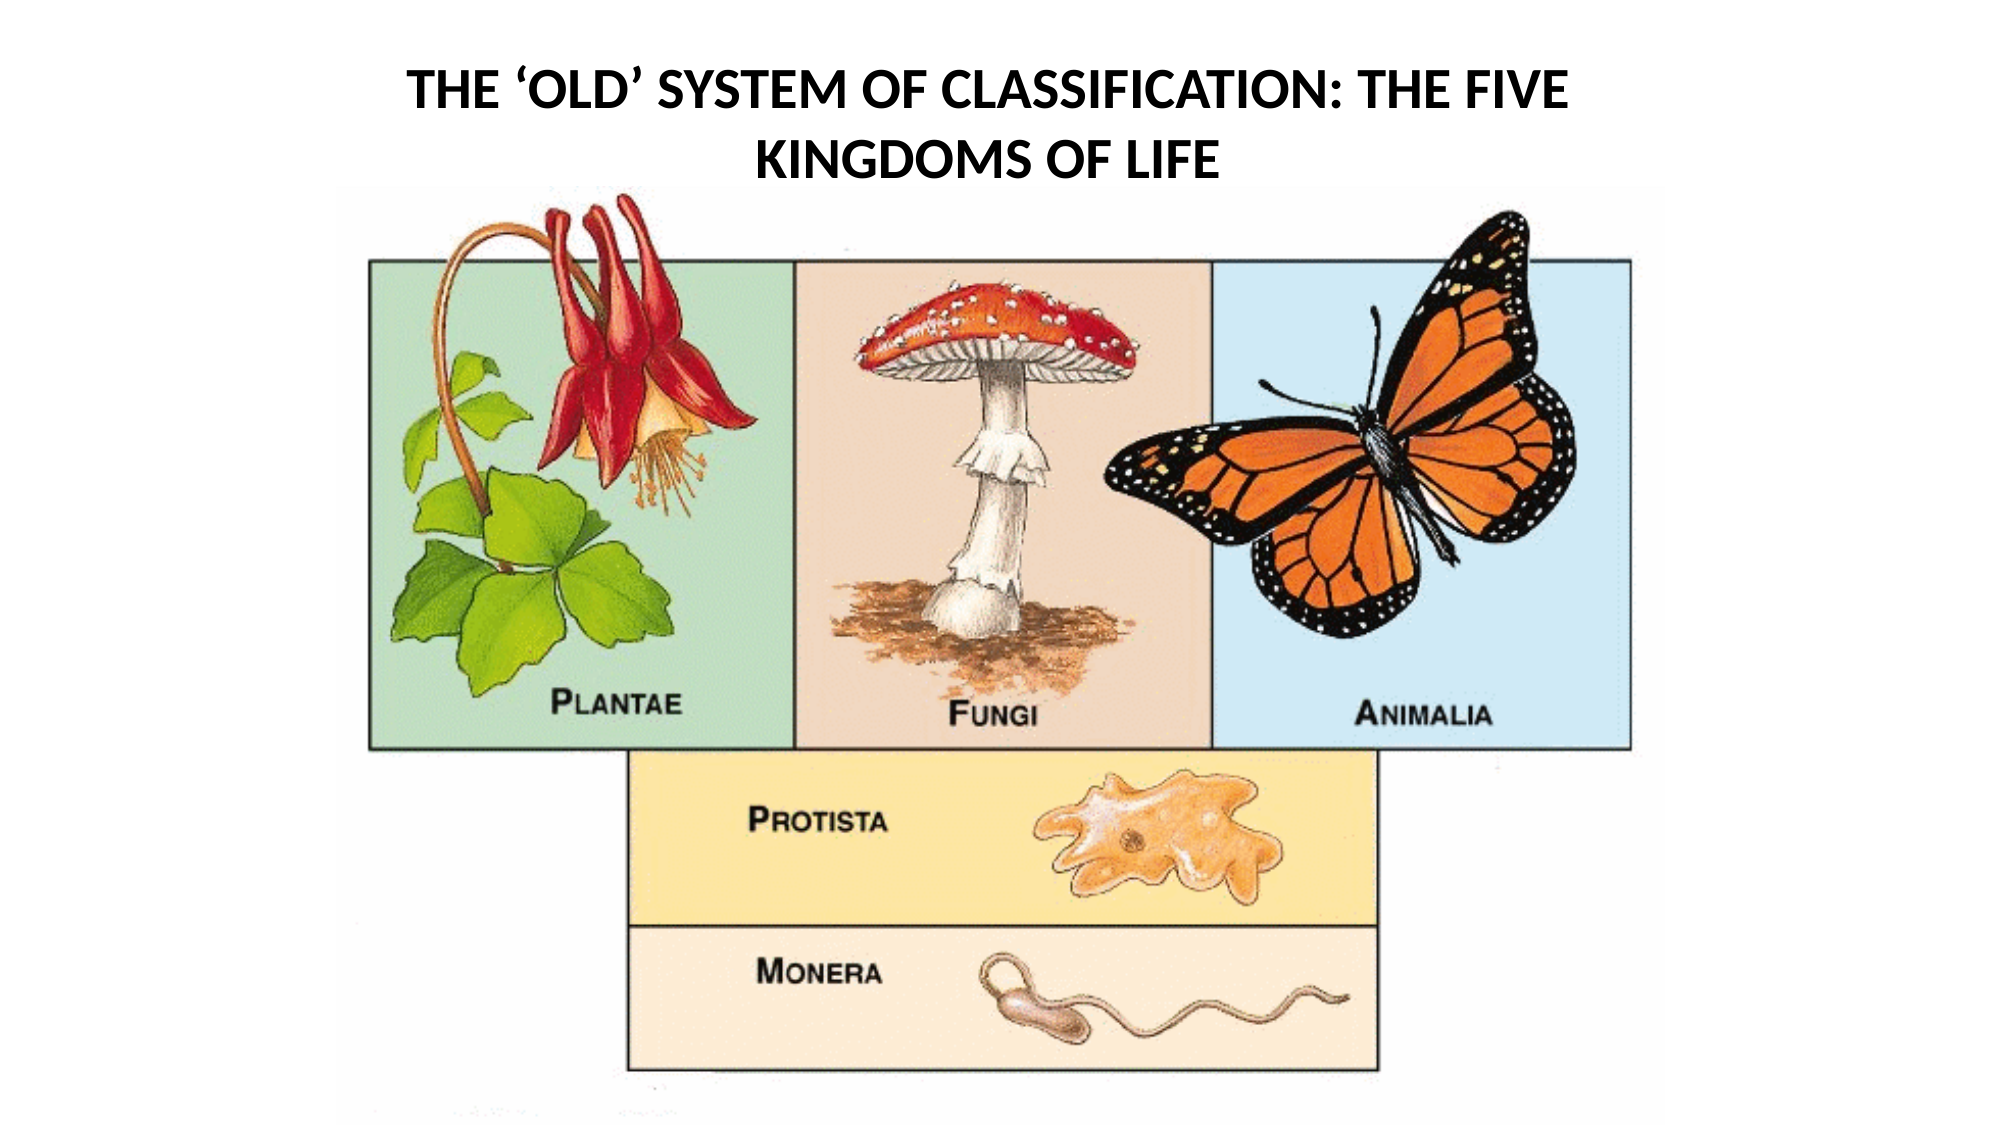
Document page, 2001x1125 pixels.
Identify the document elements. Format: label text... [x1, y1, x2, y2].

text_box THE ‘OLD’ SYSTEM OF CLASSIFICATION: THE FIVE KINGDOMS OF LIFE [314, 42, 1662, 198]
picture [336, 186, 1665, 1125]
